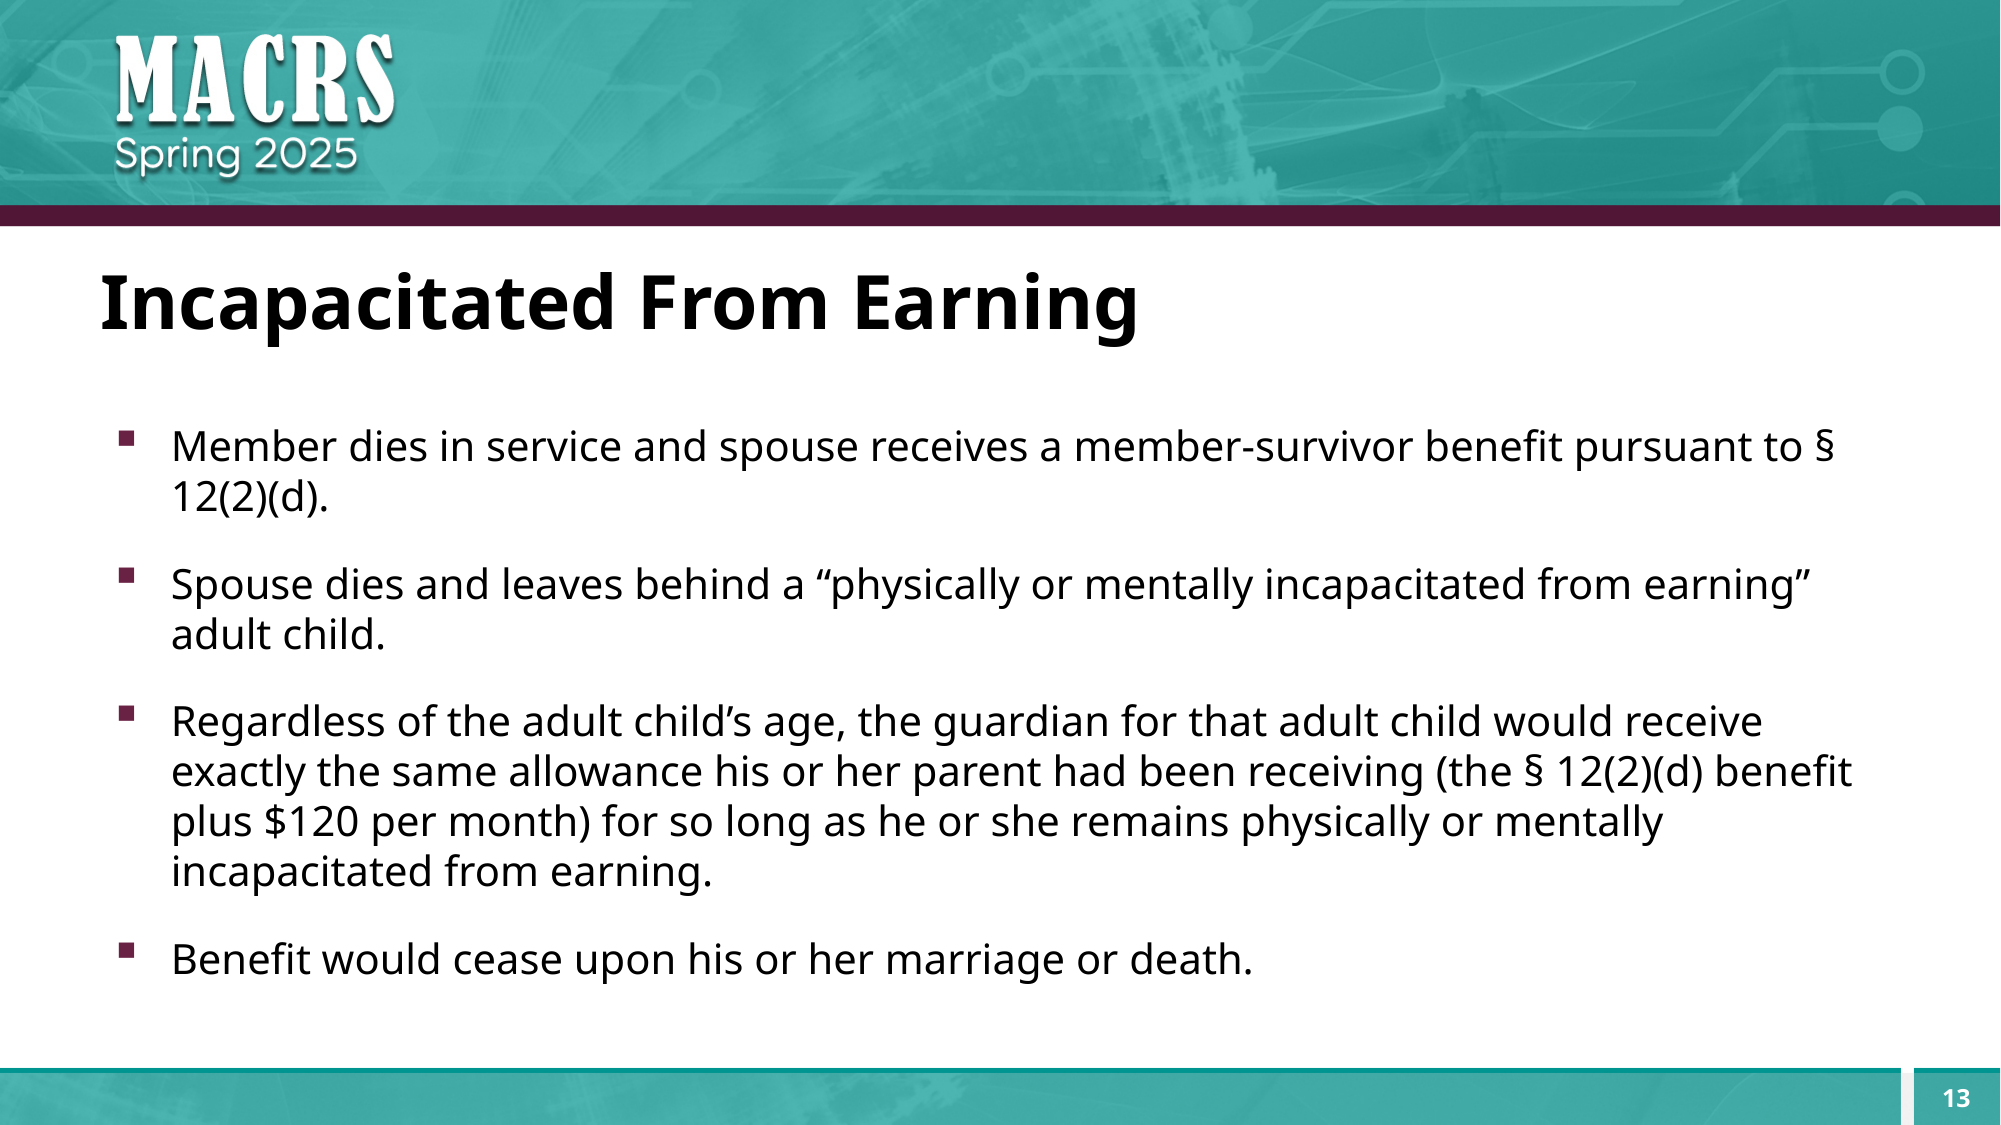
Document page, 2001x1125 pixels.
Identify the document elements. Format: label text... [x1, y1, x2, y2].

title Incapacitated From Earning [100, 224, 1900, 375]
picture [0, 0, 2001, 1125]
list Member dies in service and spouse receives a member-survivor benefit pursuant to § 12(2)(d). Spouse dies and leaves behind a “physically or mentally incapacitated from earning” adult child. Regardless of the adult child’s age, the guardian for that adult child would receive exactly the same allowance his or her parent had been receiving (the § 12(2)(d) benefit plus $120 per month) for so long as he or she remains physically or mentally incapacitated from earning. Benefit would cease upon his or her marriage or death. [99, 412, 1900, 1050]
slide_number 13 [1912, 1074, 2000, 1125]
